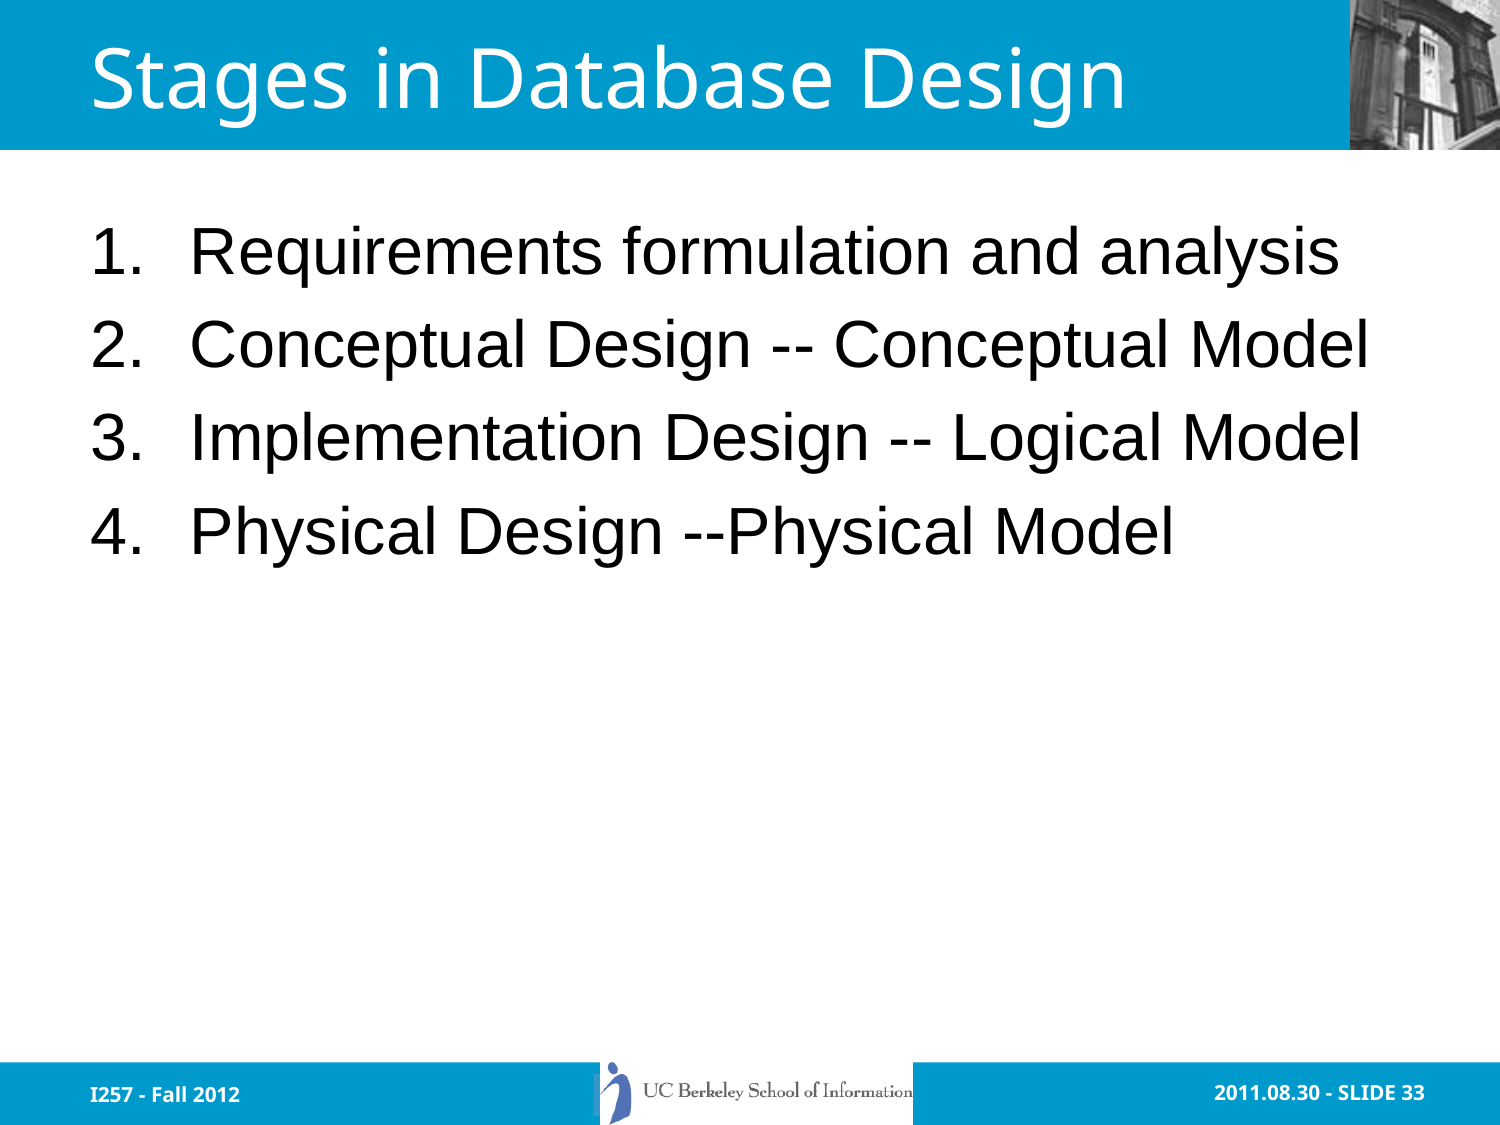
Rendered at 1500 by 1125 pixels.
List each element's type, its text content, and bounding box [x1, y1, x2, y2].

slide_number I257 - Fall 2012 [75, 1062, 388, 1125]
picture [594, 1062, 912, 1125]
list Requirements formulation and analysis Conceptual Design -- Conceptual Model Implementation Design -- Logical Model Physical Design --Physical Model [75, 200, 1425, 1013]
picture [1351, 0, 1500, 150]
title Stages in Database Design [75, 0, 1350, 150]
